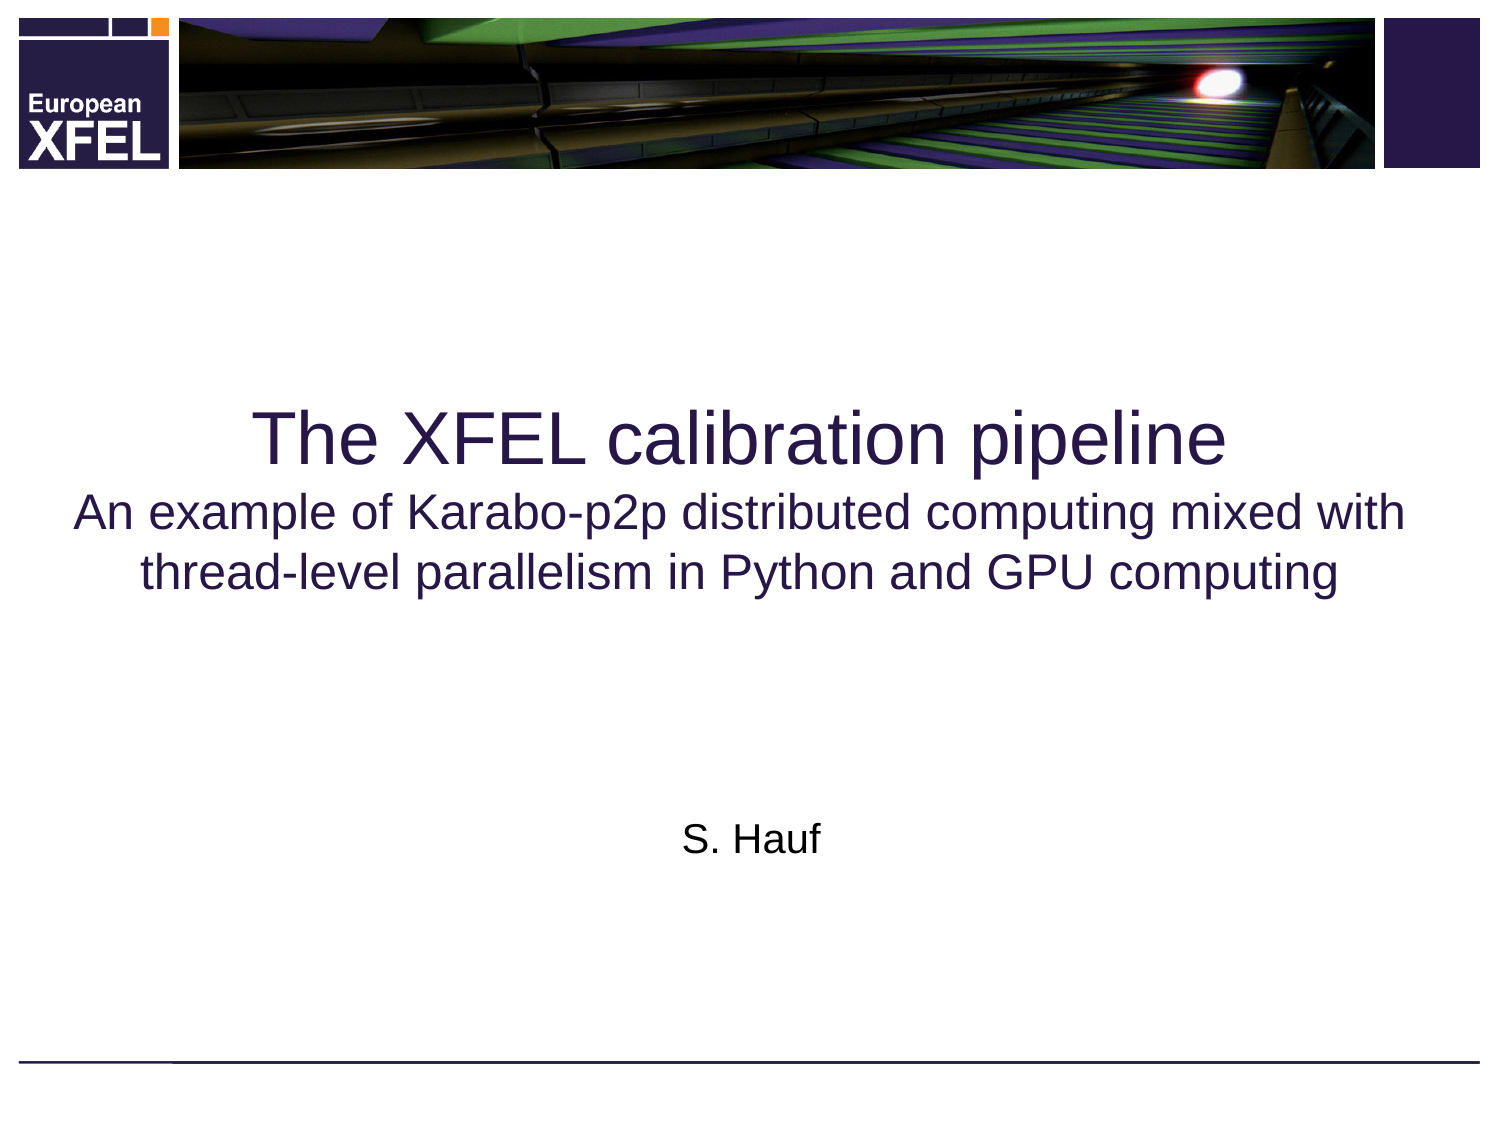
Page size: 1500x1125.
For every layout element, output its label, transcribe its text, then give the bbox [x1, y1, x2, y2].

title The XFEL calibration pipeline An example of Karabo-p2p distributed computing mixed with thread-level parallelism in Python and GPU computing [56, 343, 1424, 646]
picture [179, 18, 1375, 169]
text_box S. Hauf [41, 679, 1461, 869]
picture [19, 18, 169, 169]
